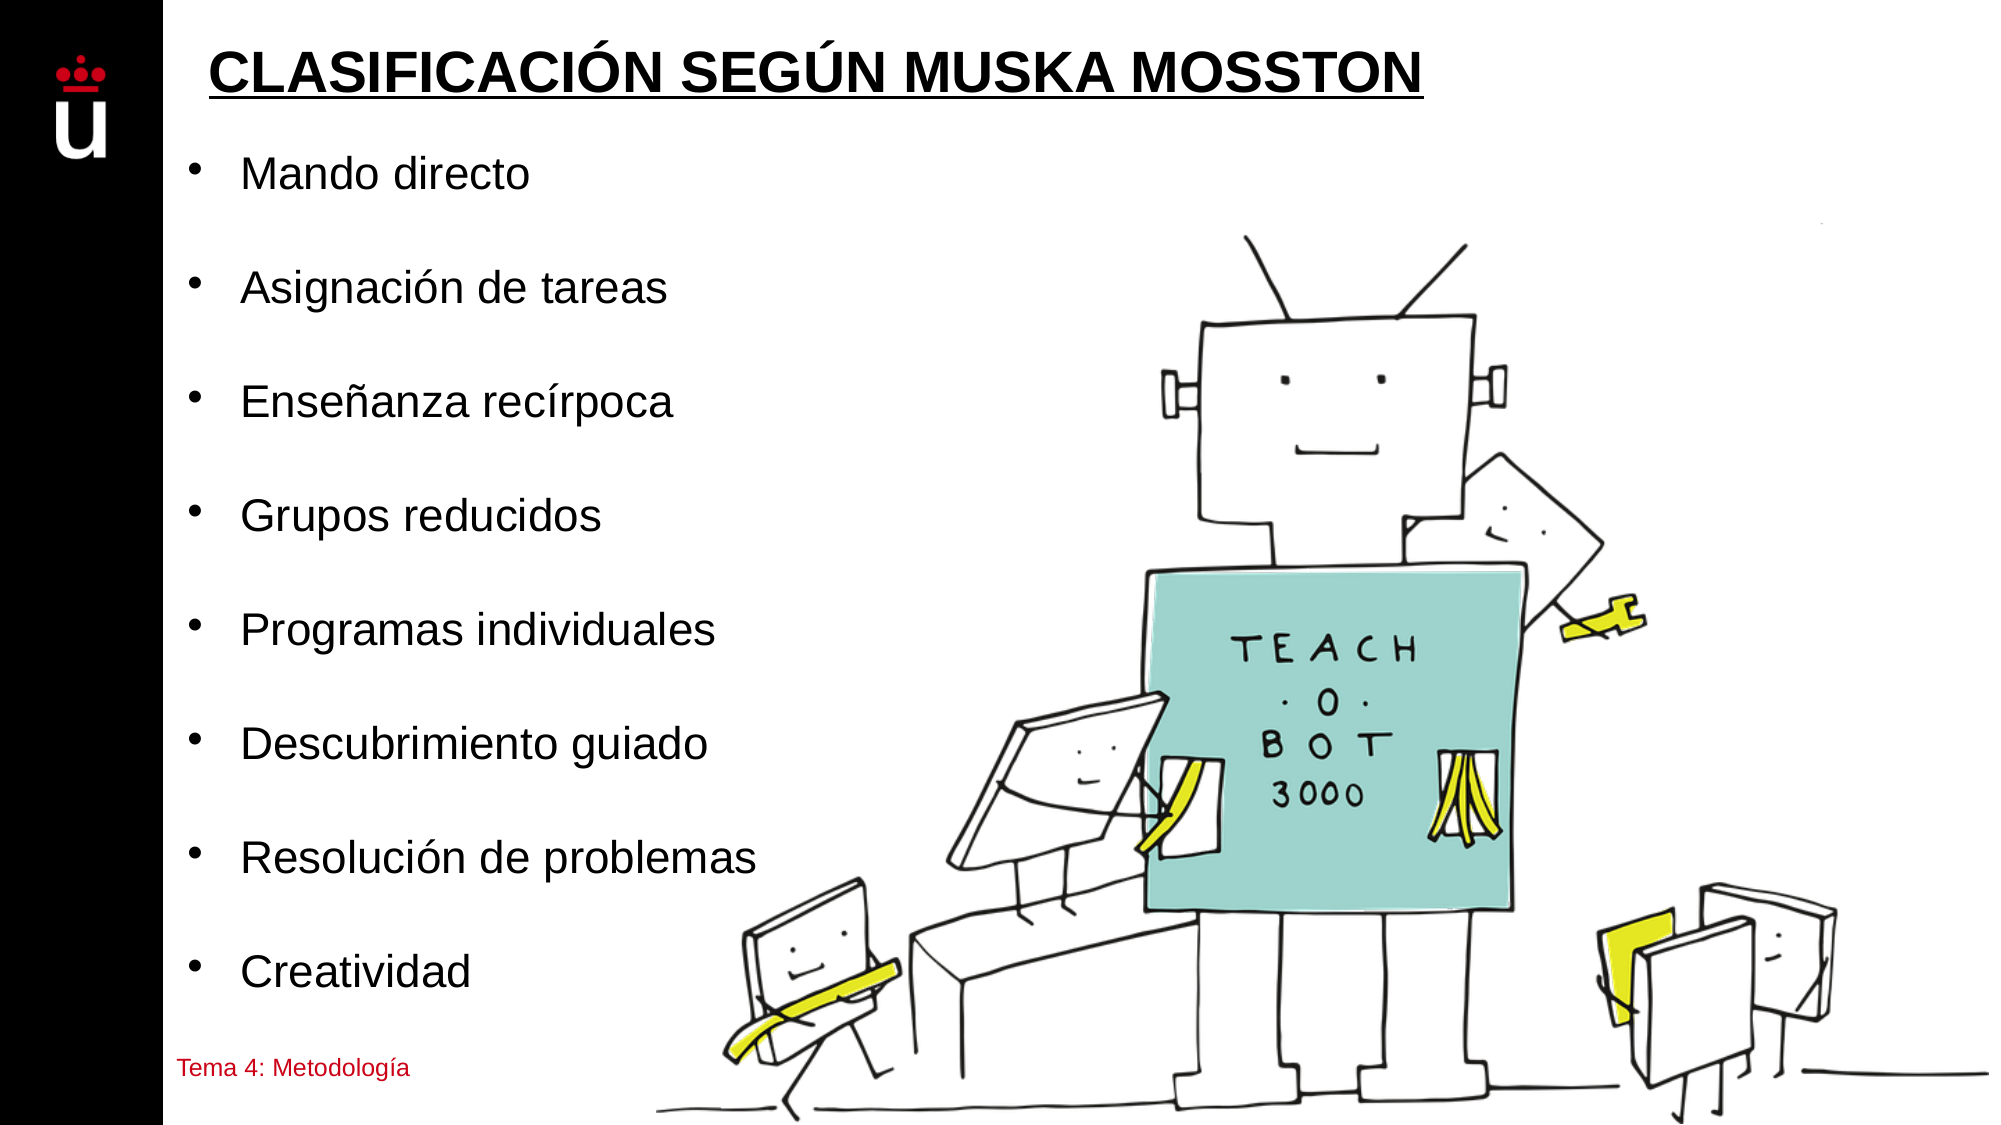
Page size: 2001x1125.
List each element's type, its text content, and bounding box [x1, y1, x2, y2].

title CLASIFICACIÓN SEGÚN MUSKA MOSSTON [208, 19, 1653, 121]
picture [55, 55, 117, 165]
list Tema 4: Metodología [173, 1064, 651, 1124]
picture [656, 223, 1989, 1125]
list Mando directo Asignación de tareas Enseñanza recírpoca Grupos reducidos Programas individuales Descubrimiento guiado Resolución de problemas Creatividad [169, 144, 2000, 924]
